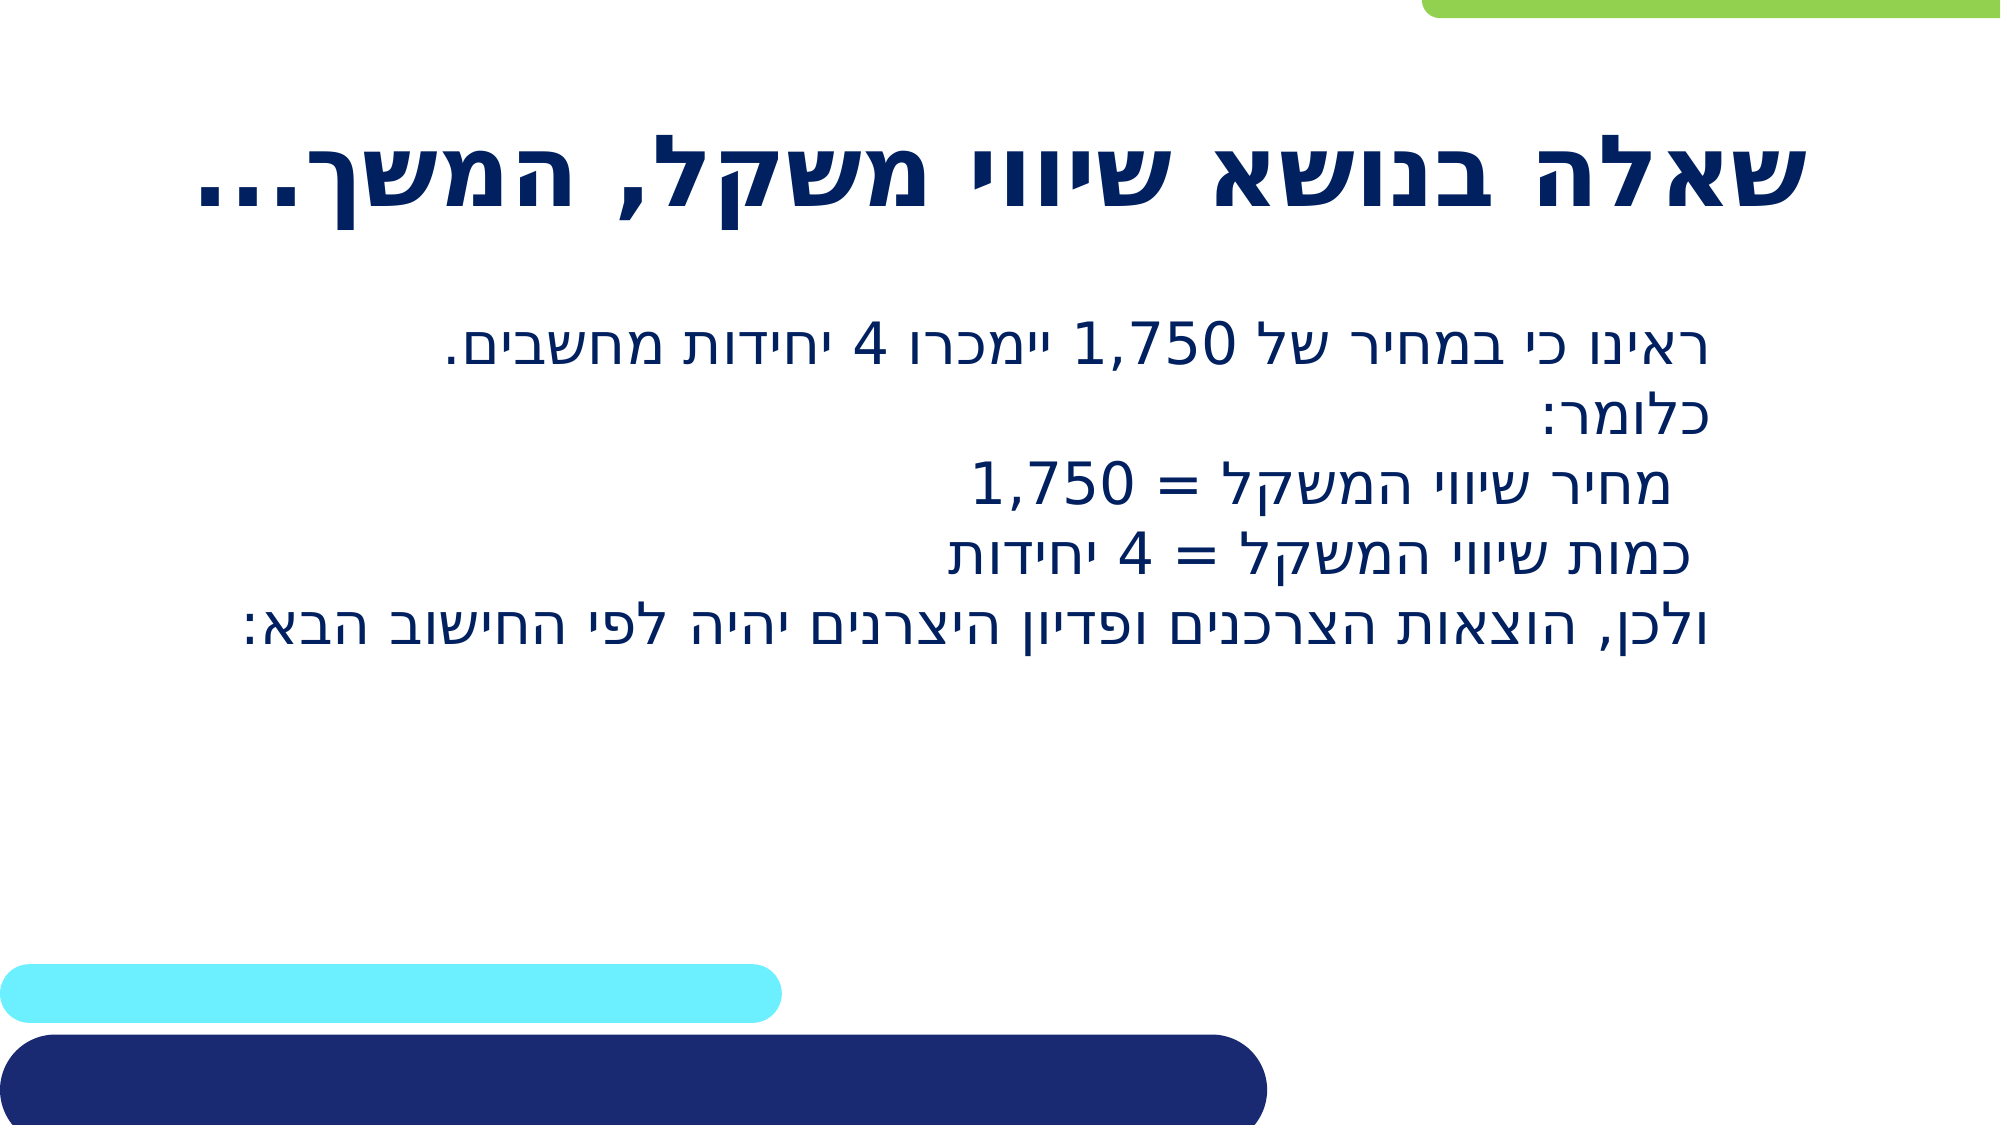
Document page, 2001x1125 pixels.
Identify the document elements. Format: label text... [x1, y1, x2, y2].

title שאלה בנושא שיווי משקל, המשך... [0, 107, 2000, 226]
